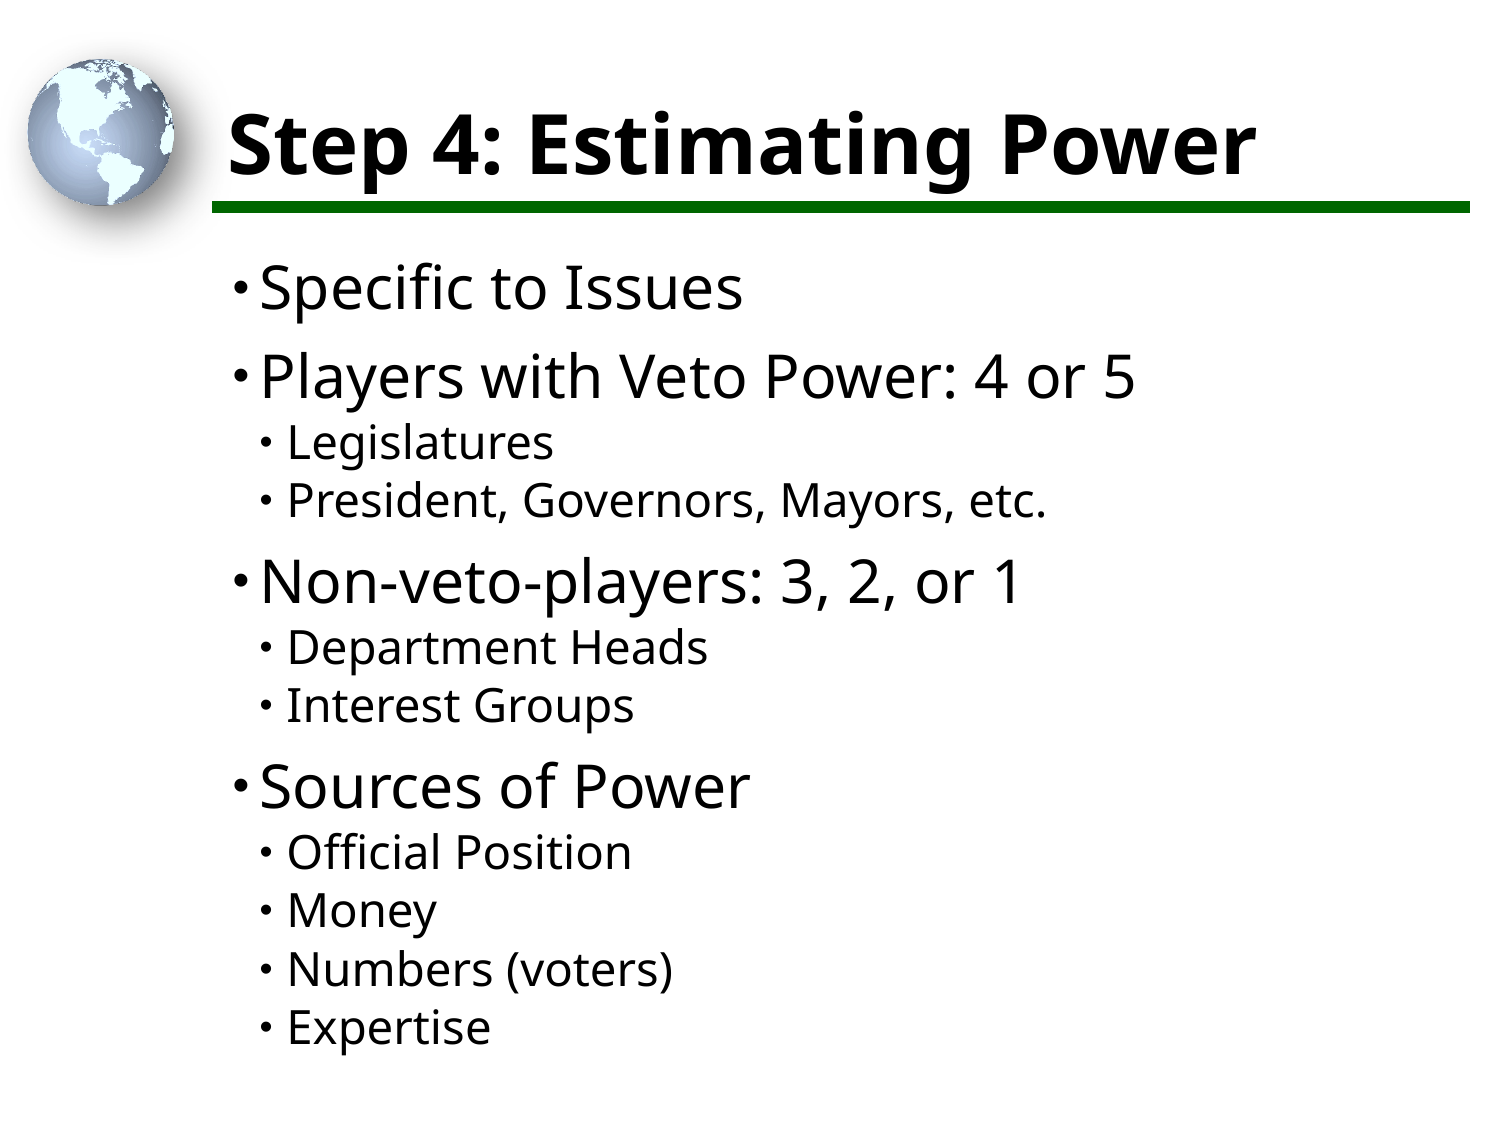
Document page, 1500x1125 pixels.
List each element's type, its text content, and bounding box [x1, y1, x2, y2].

picture [24, 55, 177, 208]
list Specific to Issues Players with Veto Power: 4 or 5 Legislatures President, Governors, Mayors, etc. Non-veto-players: 3, 2, or 1 Department Heads Interest Groups Sources of Power Official Position Money Numbers (voters) Expertise [212, 249, 1488, 1063]
title Step 4: Estimating Power [212, 12, 1488, 200]
